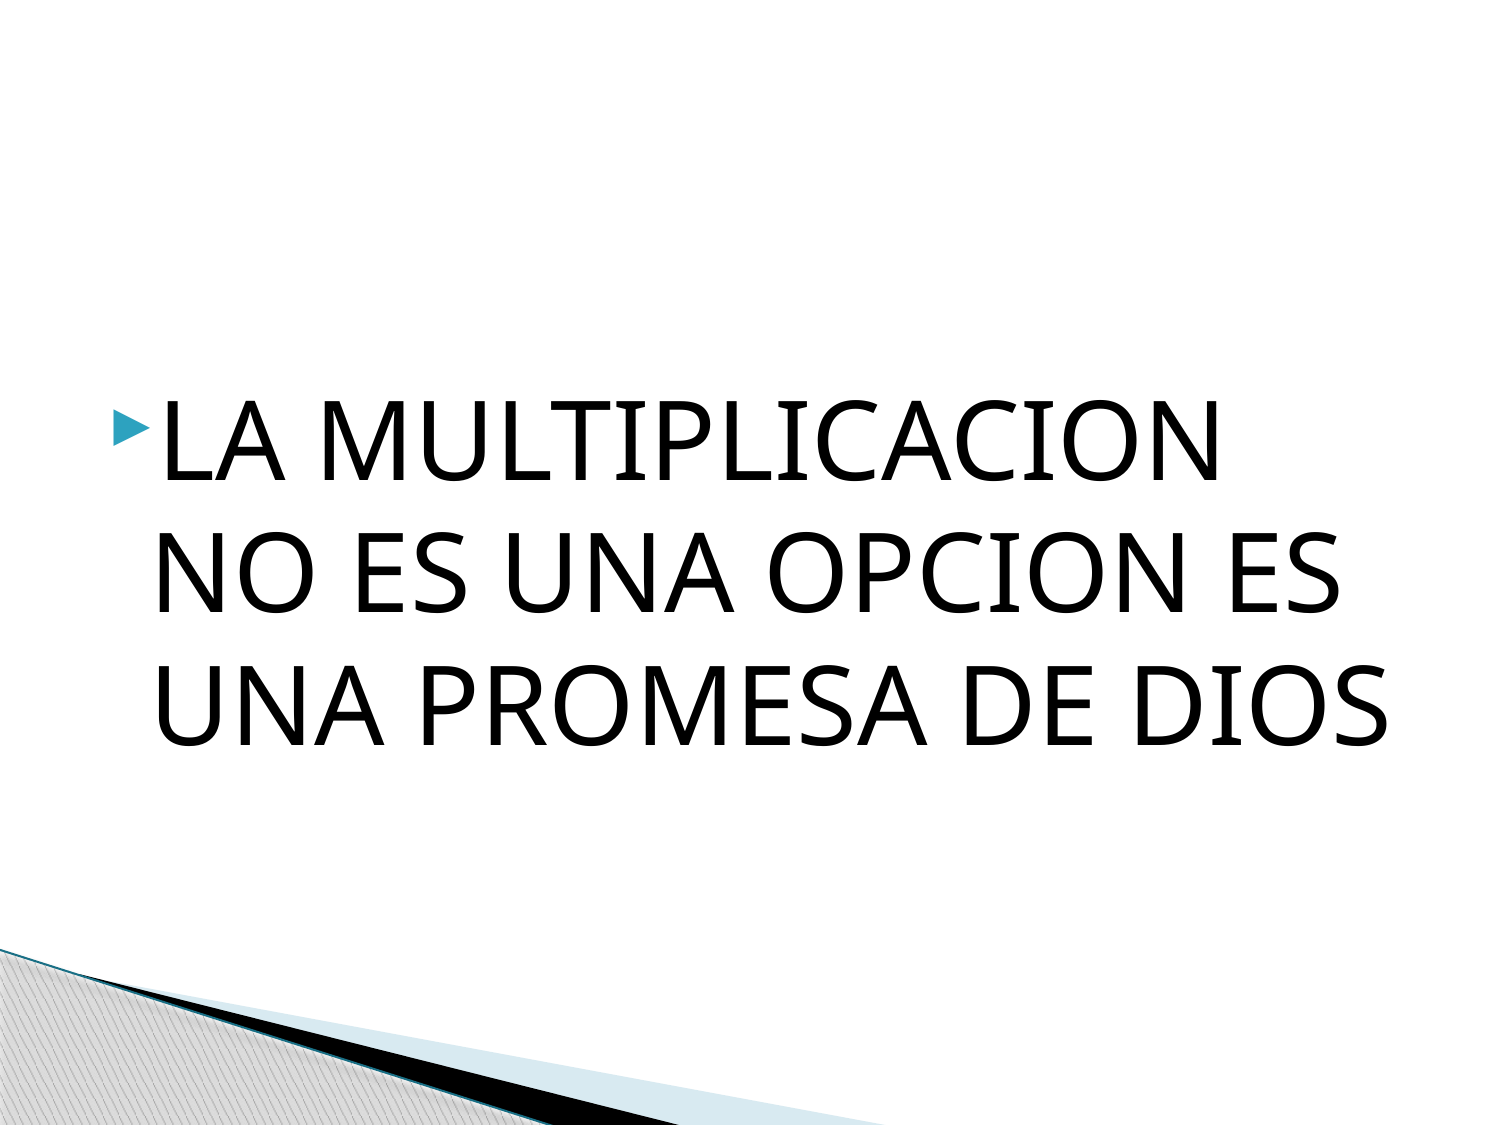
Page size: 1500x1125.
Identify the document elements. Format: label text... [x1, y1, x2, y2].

list LA MULTIPLICACION NO ES UNA OPCION ES UNA PROMESA DE DIOS [75, 362, 1425, 1005]
